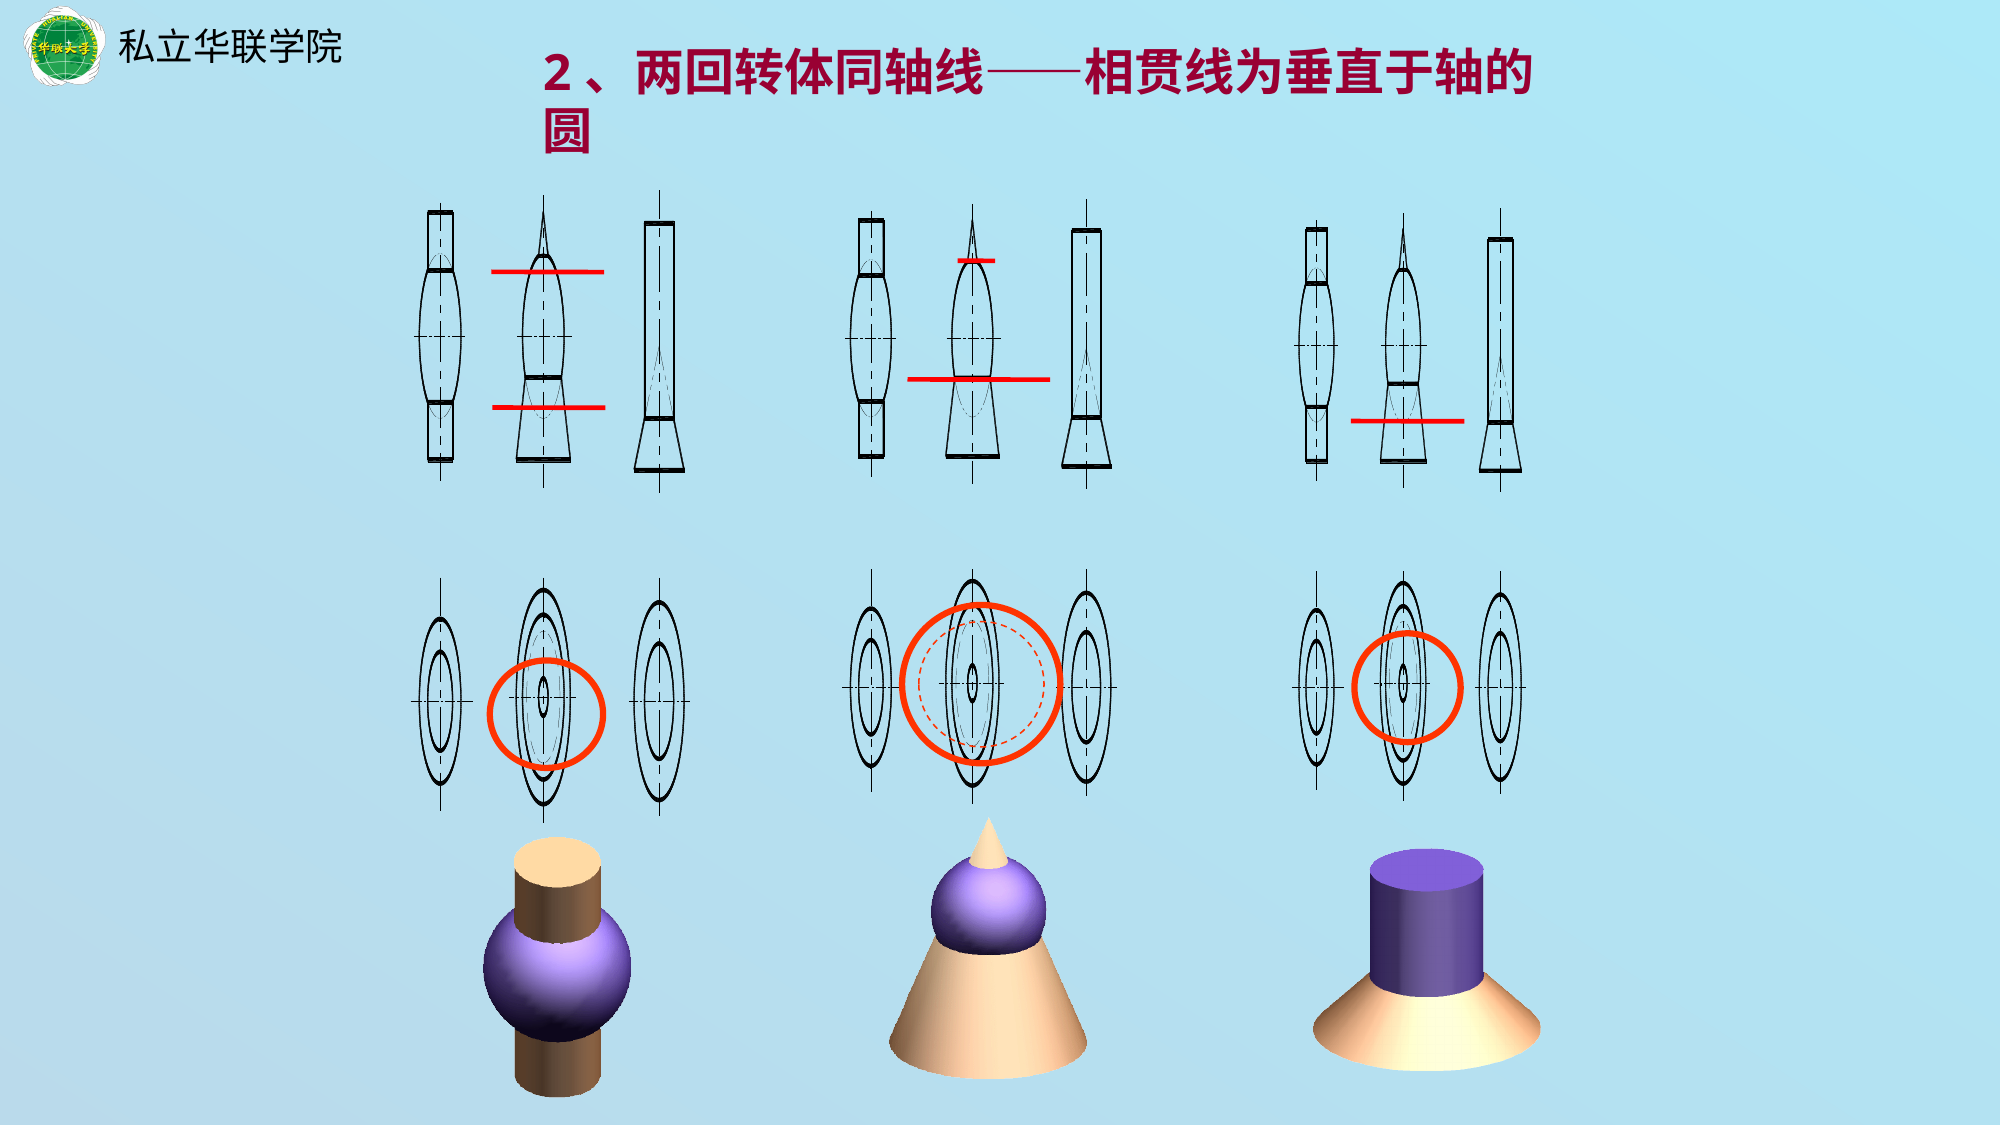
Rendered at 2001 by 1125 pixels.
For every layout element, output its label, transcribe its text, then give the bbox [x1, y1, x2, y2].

picture [16, 1, 111, 90]
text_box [901, 260, 1061, 764]
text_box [1350, 420, 1465, 743]
picture [1290, 202, 1528, 807]
picture [1311, 848, 1541, 1071]
picture [409, 184, 692, 829]
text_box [489, 271, 606, 769]
picture [888, 817, 1087, 1079]
picture [840, 193, 1119, 810]
text_box 2、两回转体同轴线——相贯线为垂直于轴的圆 [527, 42, 1589, 158]
picture [482, 837, 632, 1098]
